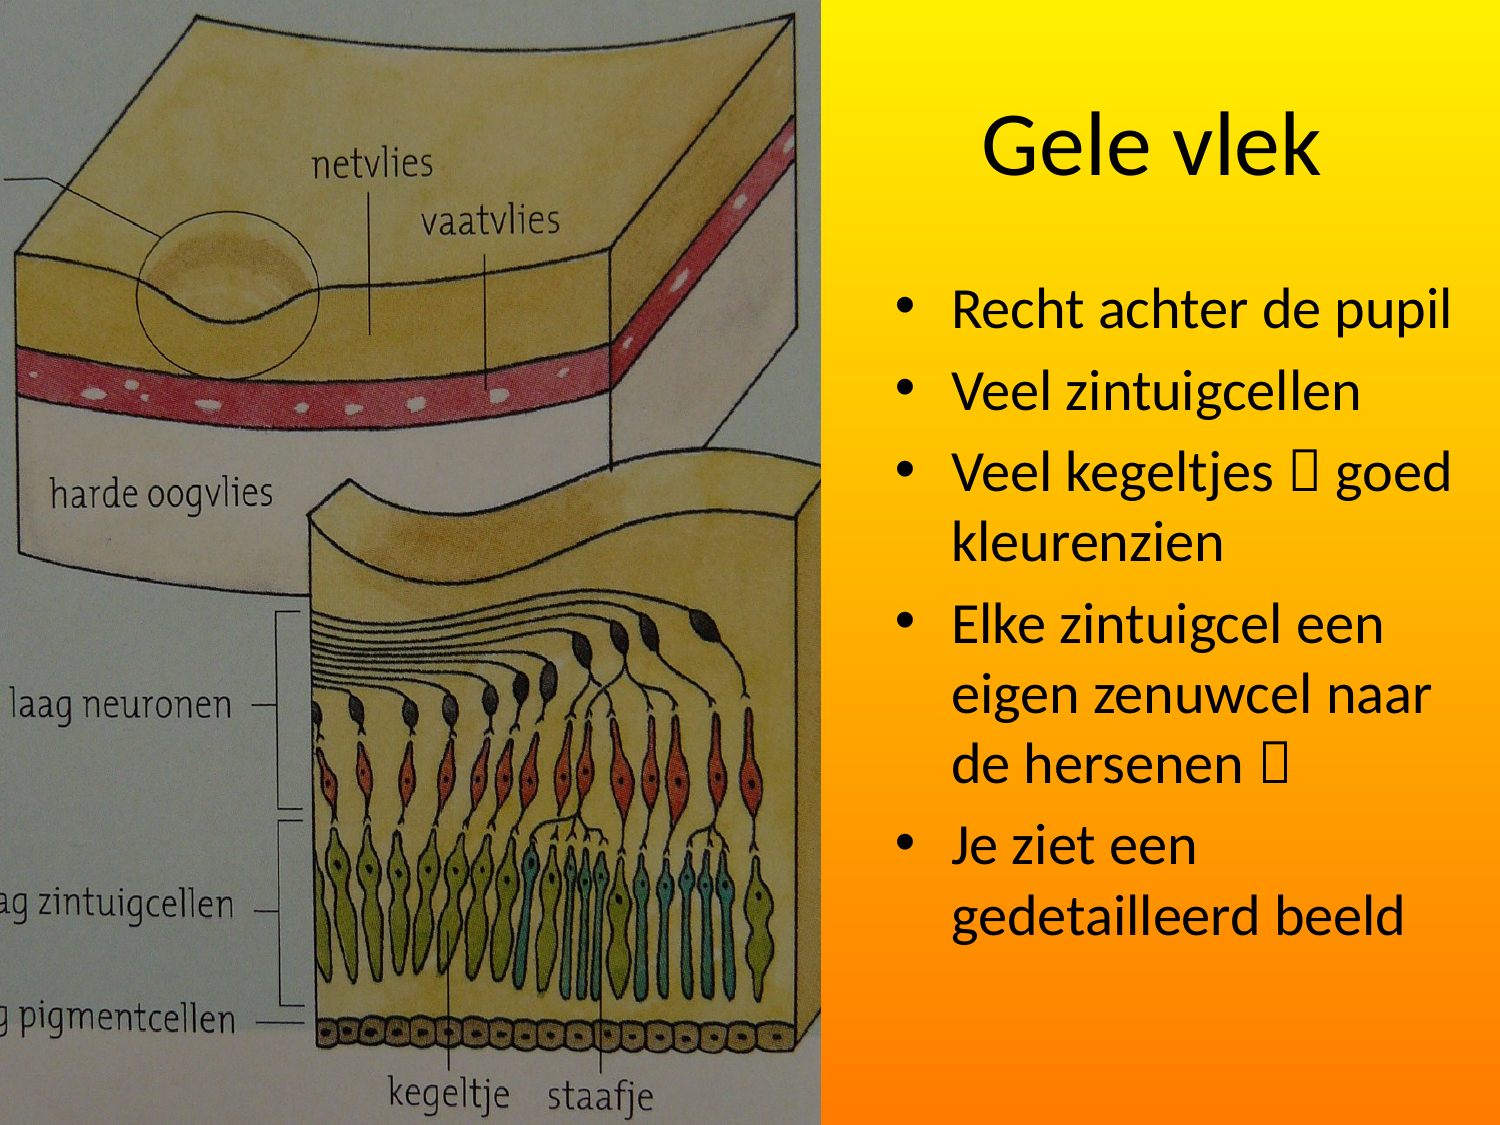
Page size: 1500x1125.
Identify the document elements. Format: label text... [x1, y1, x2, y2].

title Gele vlek [879, 45, 1425, 233]
list Recht achter de pupil Veel zintuigcellen Veel kegeltjes  goed kleurenzien Elke zintuigcel een eigen zenuwcel naar de hersenen  Je ziet een gedetailleerd beeld [879, 262, 1500, 1094]
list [0, 0, 822, 1125]
